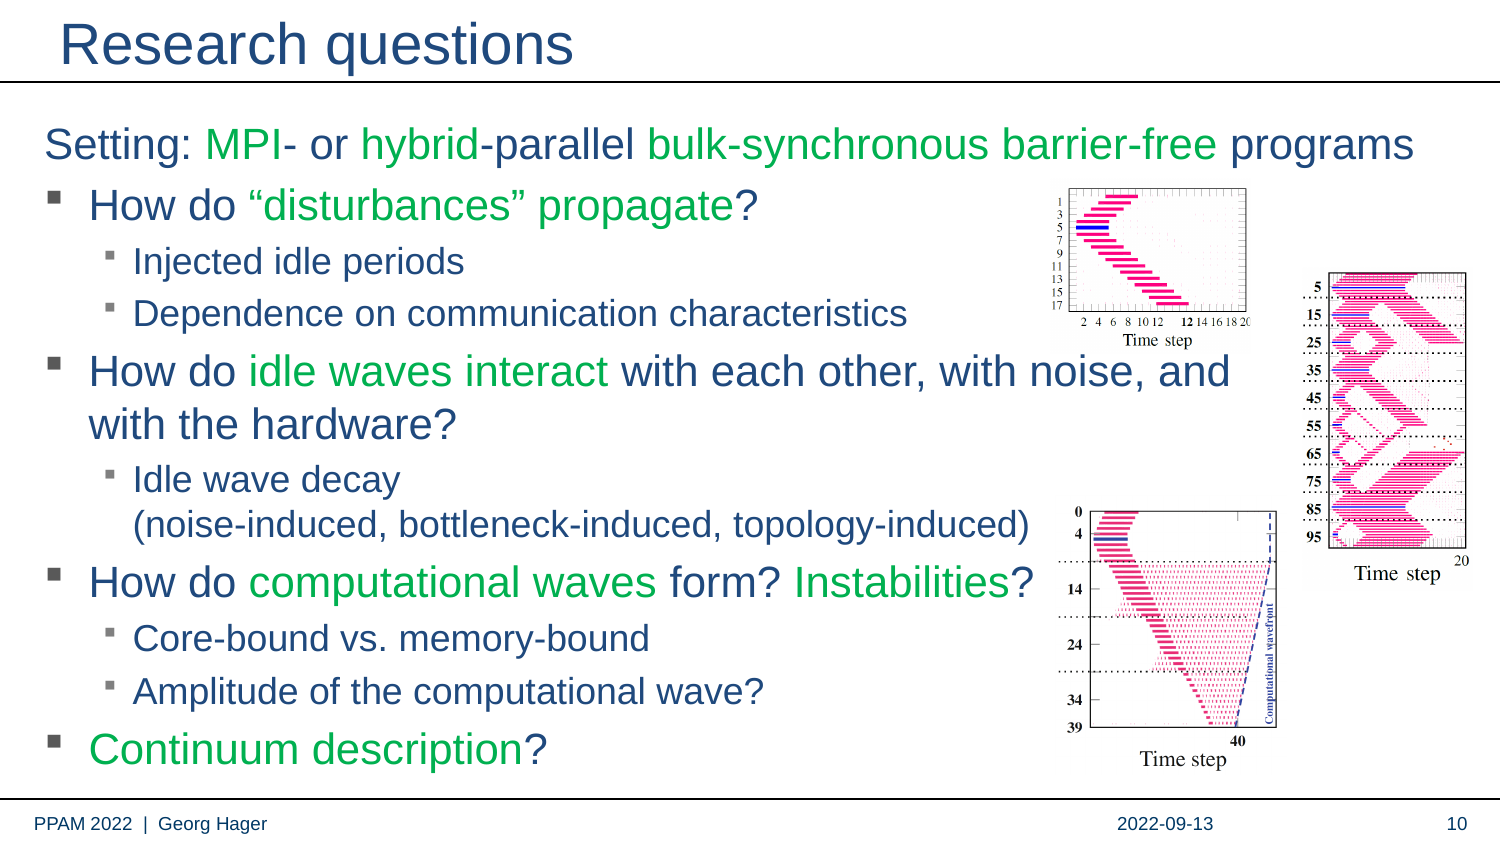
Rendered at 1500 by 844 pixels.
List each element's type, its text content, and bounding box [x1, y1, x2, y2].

list Setting: MPI- or hybrid-parallel bulk-synchronous barrier-free programs How do “disturbances” propagate? Injected idle periods Dependence on communication characteristics How do idle waves interact with each other, with noise, and with the hardware? Idle wave decay (noise-induced, bottleneck-induced, topology-induced) How do computational waves form? Instabilities? Core-bound vs. memory-bound Amplitude of the computational wave? Continuum description? [44, 115, 1468, 775]
picture [1055, 495, 1287, 775]
picture [1050, 178, 1251, 354]
footer PPAM 2022 | Georg Hager [33, 812, 1038, 836]
slide_number 10 [1349, 812, 1468, 836]
picture [1302, 267, 1473, 591]
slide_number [1117, 812, 1295, 836]
title Research questions [44, 7, 1163, 75]
